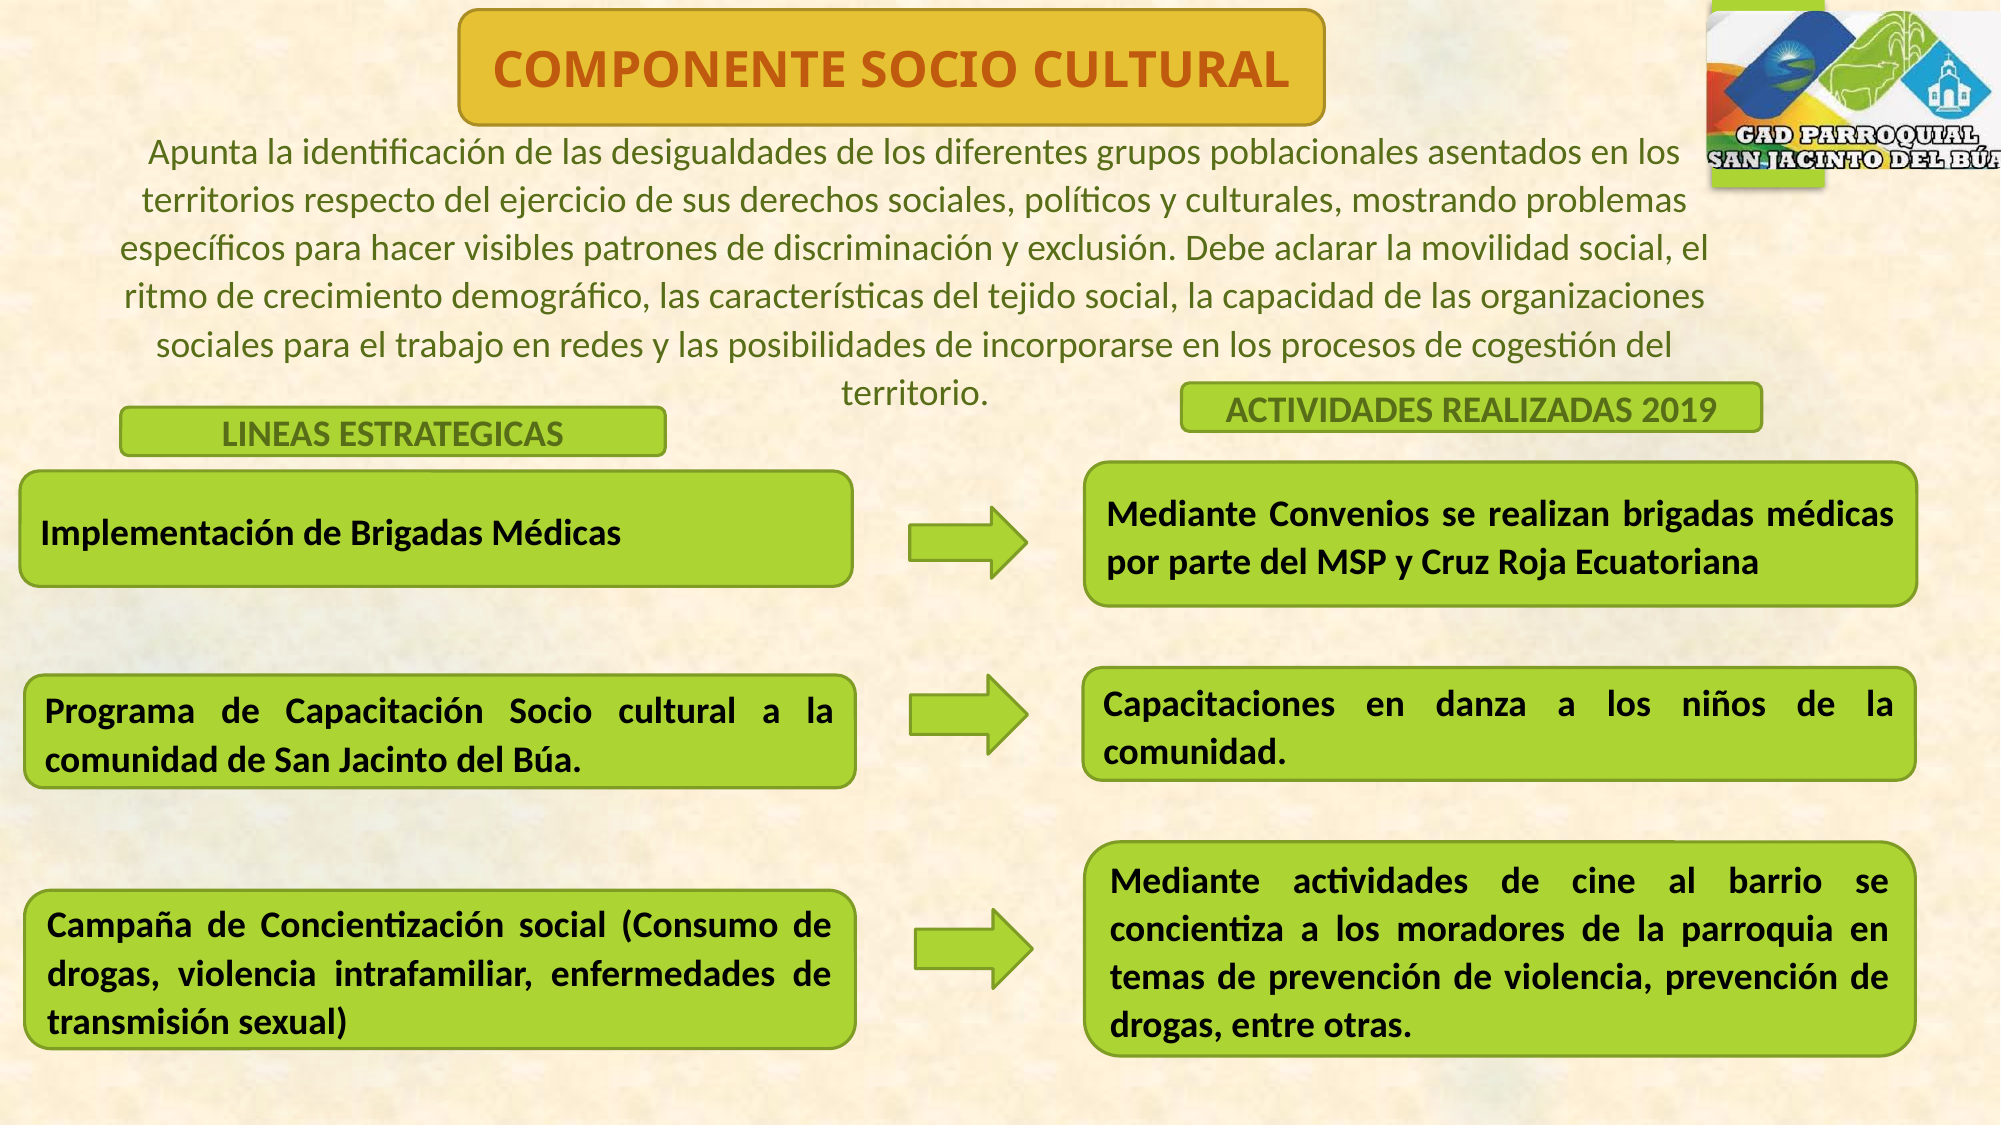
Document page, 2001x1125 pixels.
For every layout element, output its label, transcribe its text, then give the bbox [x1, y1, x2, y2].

text_box ACTIVIDADES REALIZADAS 2019 [1179, 381, 1764, 433]
text_box Mediante actividades de cine al barrio se concientiza a los moradores de la parroquia en temas de prevención de violencia, prevención de drogas, entre otras. [1082, 840, 1917, 1058]
text_box [908, 673, 1029, 756]
title Apunta la identificación de las desigualdades de los diferentes grupos poblacionales asentados en los territorios respecto del ejercicio de sus derechos sociales, políticos y culturales, mostrando problemas específicos para hacer visibles patrones de discriminación y exclusión. Debe aclarar la movilidad social, el ritmo de crecimiento demográfico, las características del tejido social, la capacidad de las organizaciones sociales para el trabajo en redes y las posibilidades de incorporarse en los procesos de cogestión del territorio. [66, 116, 1765, 373]
text_box Capacitaciones en danza a los niños de la comunidad. [1081, 665, 1917, 782]
text_box LINEAS ESTRATEGICAS [119, 405, 667, 458]
text_box Implementación de Brigadas Médicas [18, 469, 854, 588]
text_box Programa de Capacitación Socio cultural a la comunidad de San Jacinto del Búa. [23, 673, 857, 790]
text_box [908, 505, 1029, 580]
text_box [913, 907, 1034, 990]
picture [0, 0, 2001, 1125]
text_box Campaña de Concientización social (Consumo de drogas, violencia intrafamiliar, enfermedades de transmisión sexual) [23, 888, 857, 1051]
text_box Mediante Convenios se realizan brigadas médicas por parte del MSP y Cruz Roja Ecuatoriana [1082, 460, 1919, 608]
text_box COMPONENTE SOCIO CULTURAL [457, 8, 1326, 127]
